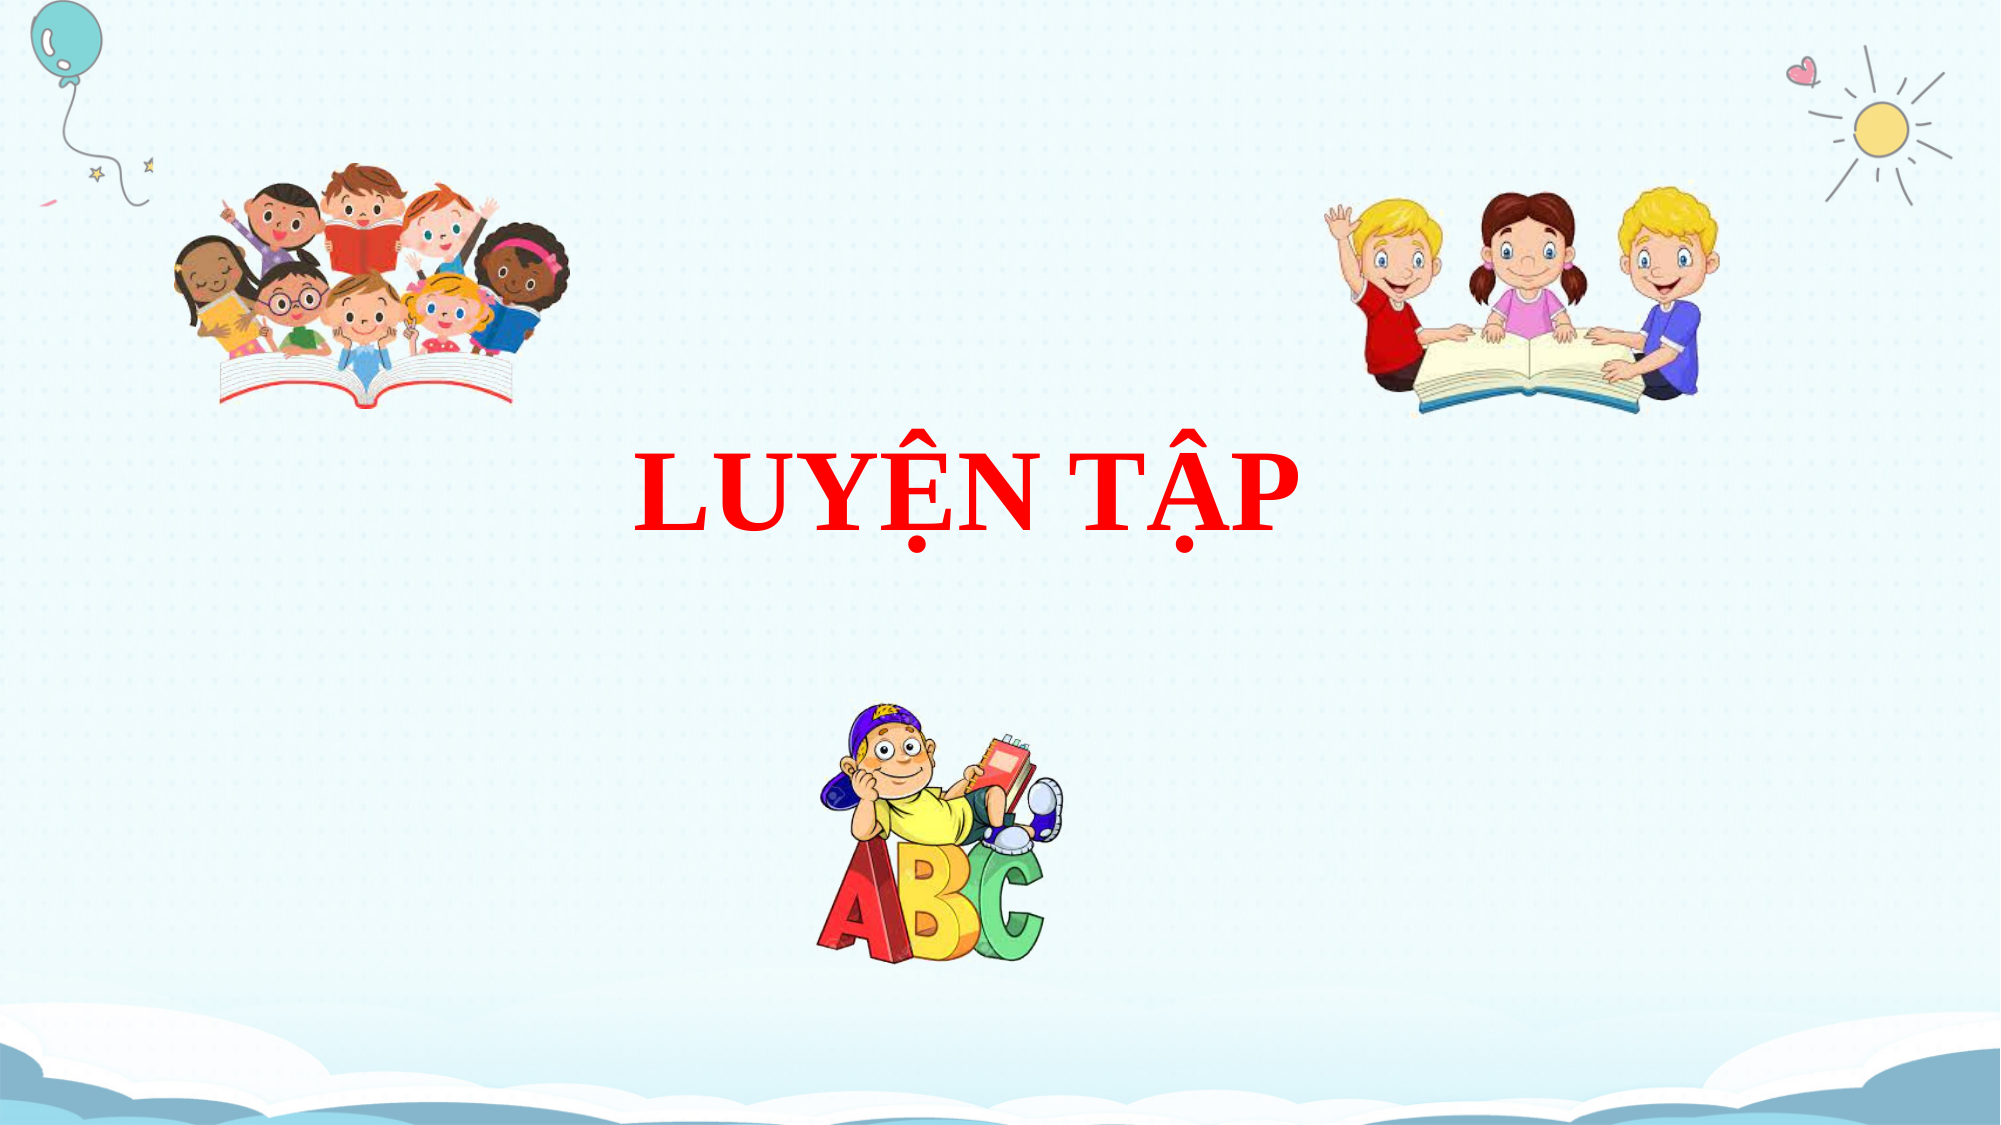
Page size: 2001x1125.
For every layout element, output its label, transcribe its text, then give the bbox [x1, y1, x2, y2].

picture [812, 699, 1070, 969]
picture [174, 162, 570, 410]
text_box LUYỆN TẬP [618, 406, 1317, 561]
picture [1324, 148, 1720, 424]
